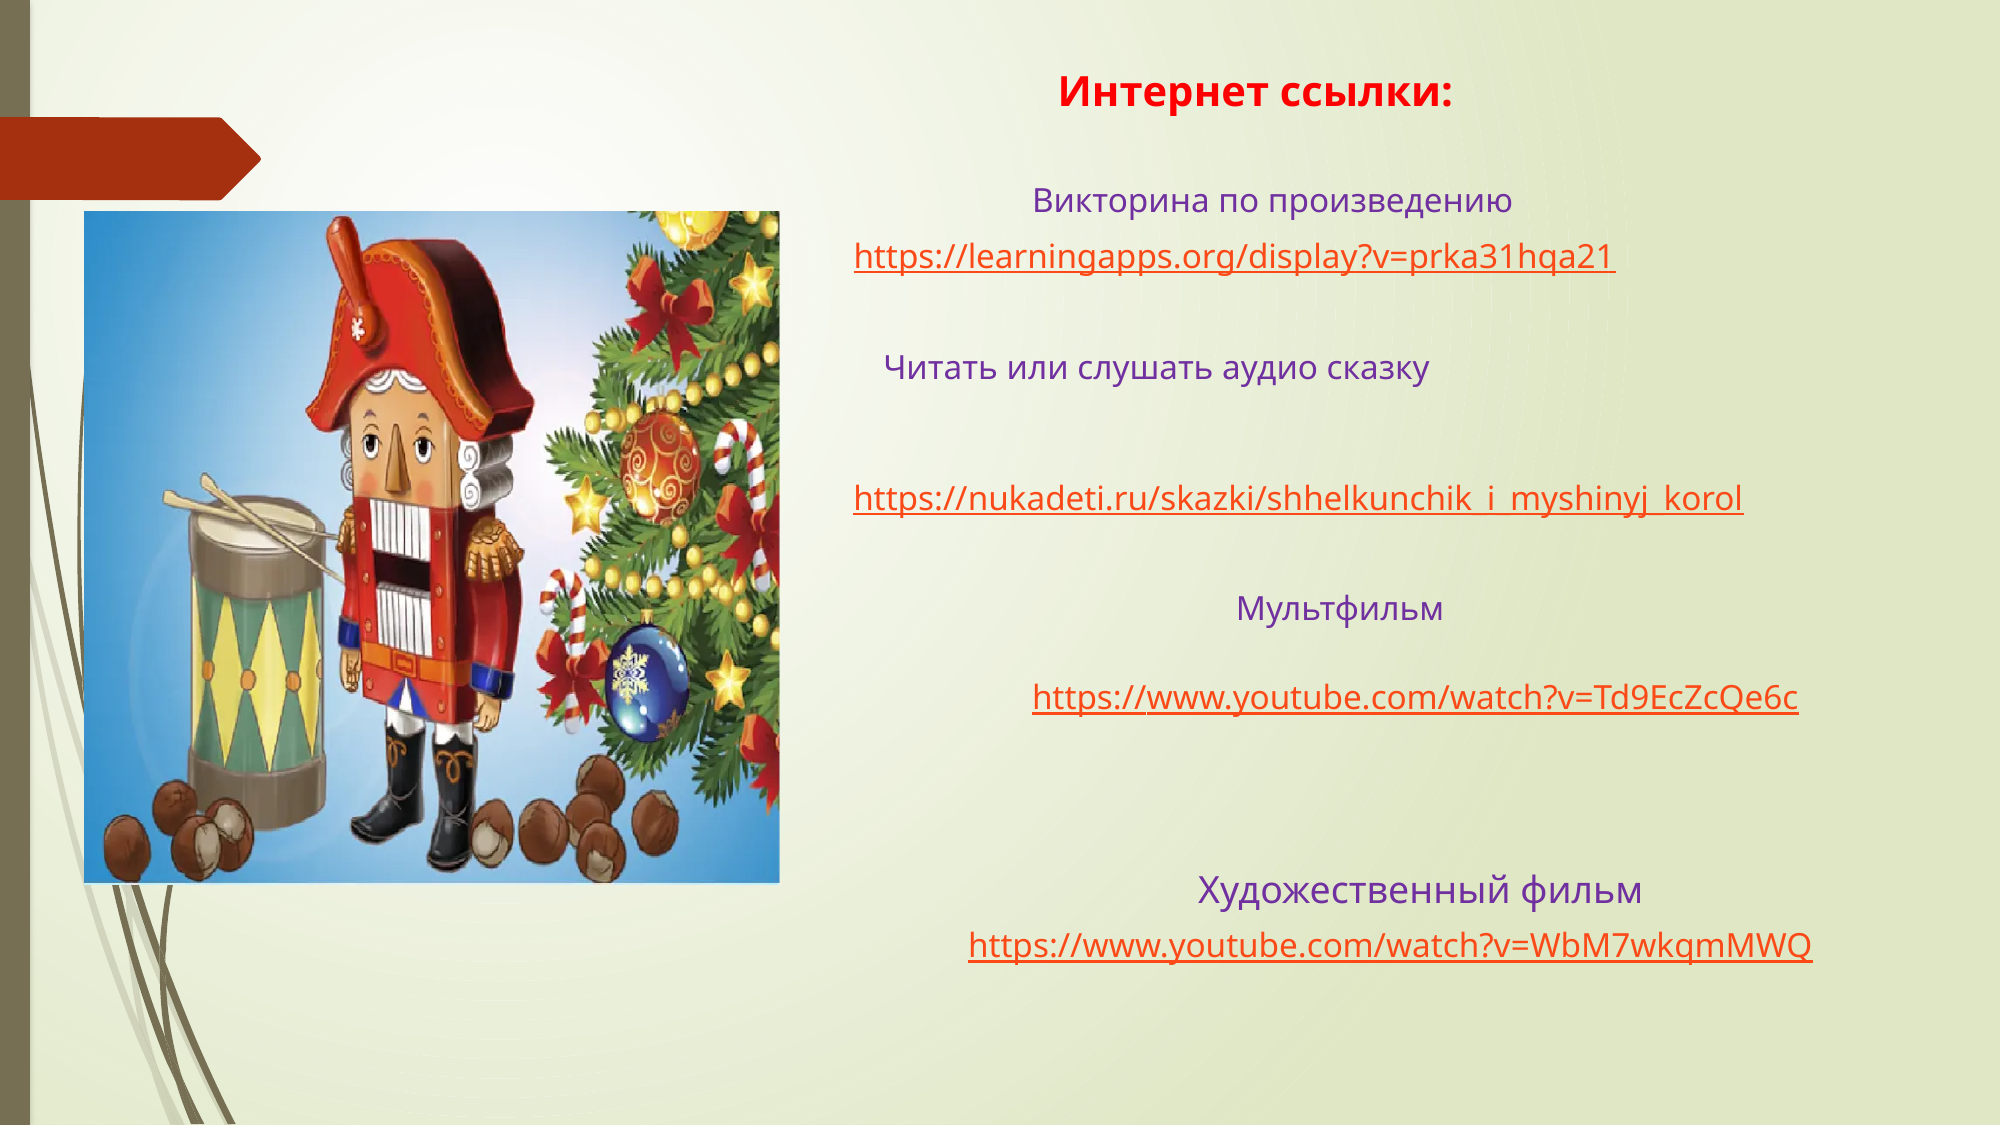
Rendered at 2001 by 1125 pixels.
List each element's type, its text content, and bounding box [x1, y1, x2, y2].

text_box https://www.youtube.com/watch?v=WbM7wkqmMWQ [953, 916, 1945, 1017]
text_box Викторина по произведению [1017, 172, 1906, 227]
text_box Читать или слушать аудио сказку [868, 339, 1764, 394]
text_box Мультфильм [903, 579, 1777, 635]
text_box Художественный фильм [1094, 858, 1748, 918]
text_box https://www.youtube.com/watch?v=Td9EcZcQe6c [1017, 669, 1978, 820]
text_box https://learningapps.org/display?v=prka31hqa21 [838, 227, 1906, 328]
list Интернет ссылки: [623, 57, 1888, 139]
text_box https://nukadeti.ru/skazki/shhelkunchik_i_myshinyj_korol [838, 469, 1800, 570]
picture [84, 211, 780, 885]
